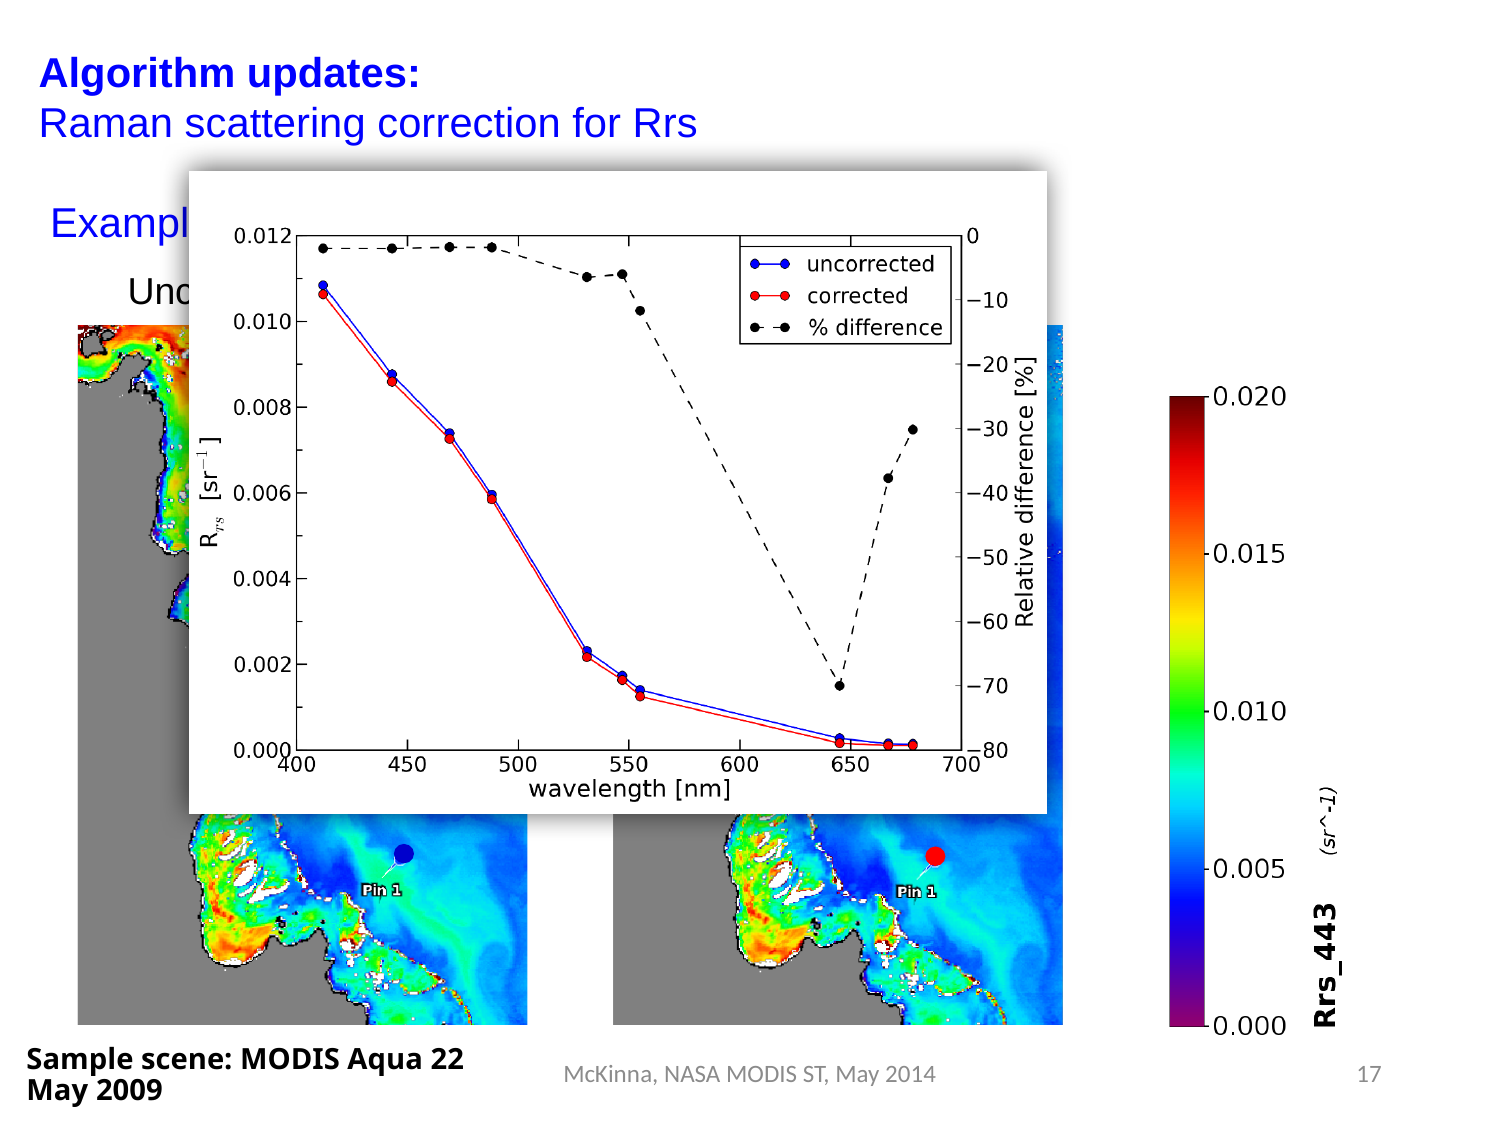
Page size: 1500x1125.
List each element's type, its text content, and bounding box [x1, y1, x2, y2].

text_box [75, 325, 528, 1025]
picture [189, 171, 1047, 814]
footer McKinna, NASA MODIS ST, May 2014 [496, 1042, 1004, 1103]
slide_number 17 [1059, 1042, 1397, 1103]
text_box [610, 325, 1066, 1025]
text_box Algorithm updates: Raman scattering correction for Rrs Example outputs: Rrs(443) [23, 38, 1300, 253]
picture [1156, 367, 1345, 1055]
text_box Uncorrected Rrs(443) [88, 259, 166, 325]
text_box Sample scene: MODIS Aqua 22 May 2009 [11, 1055, 541, 1096]
